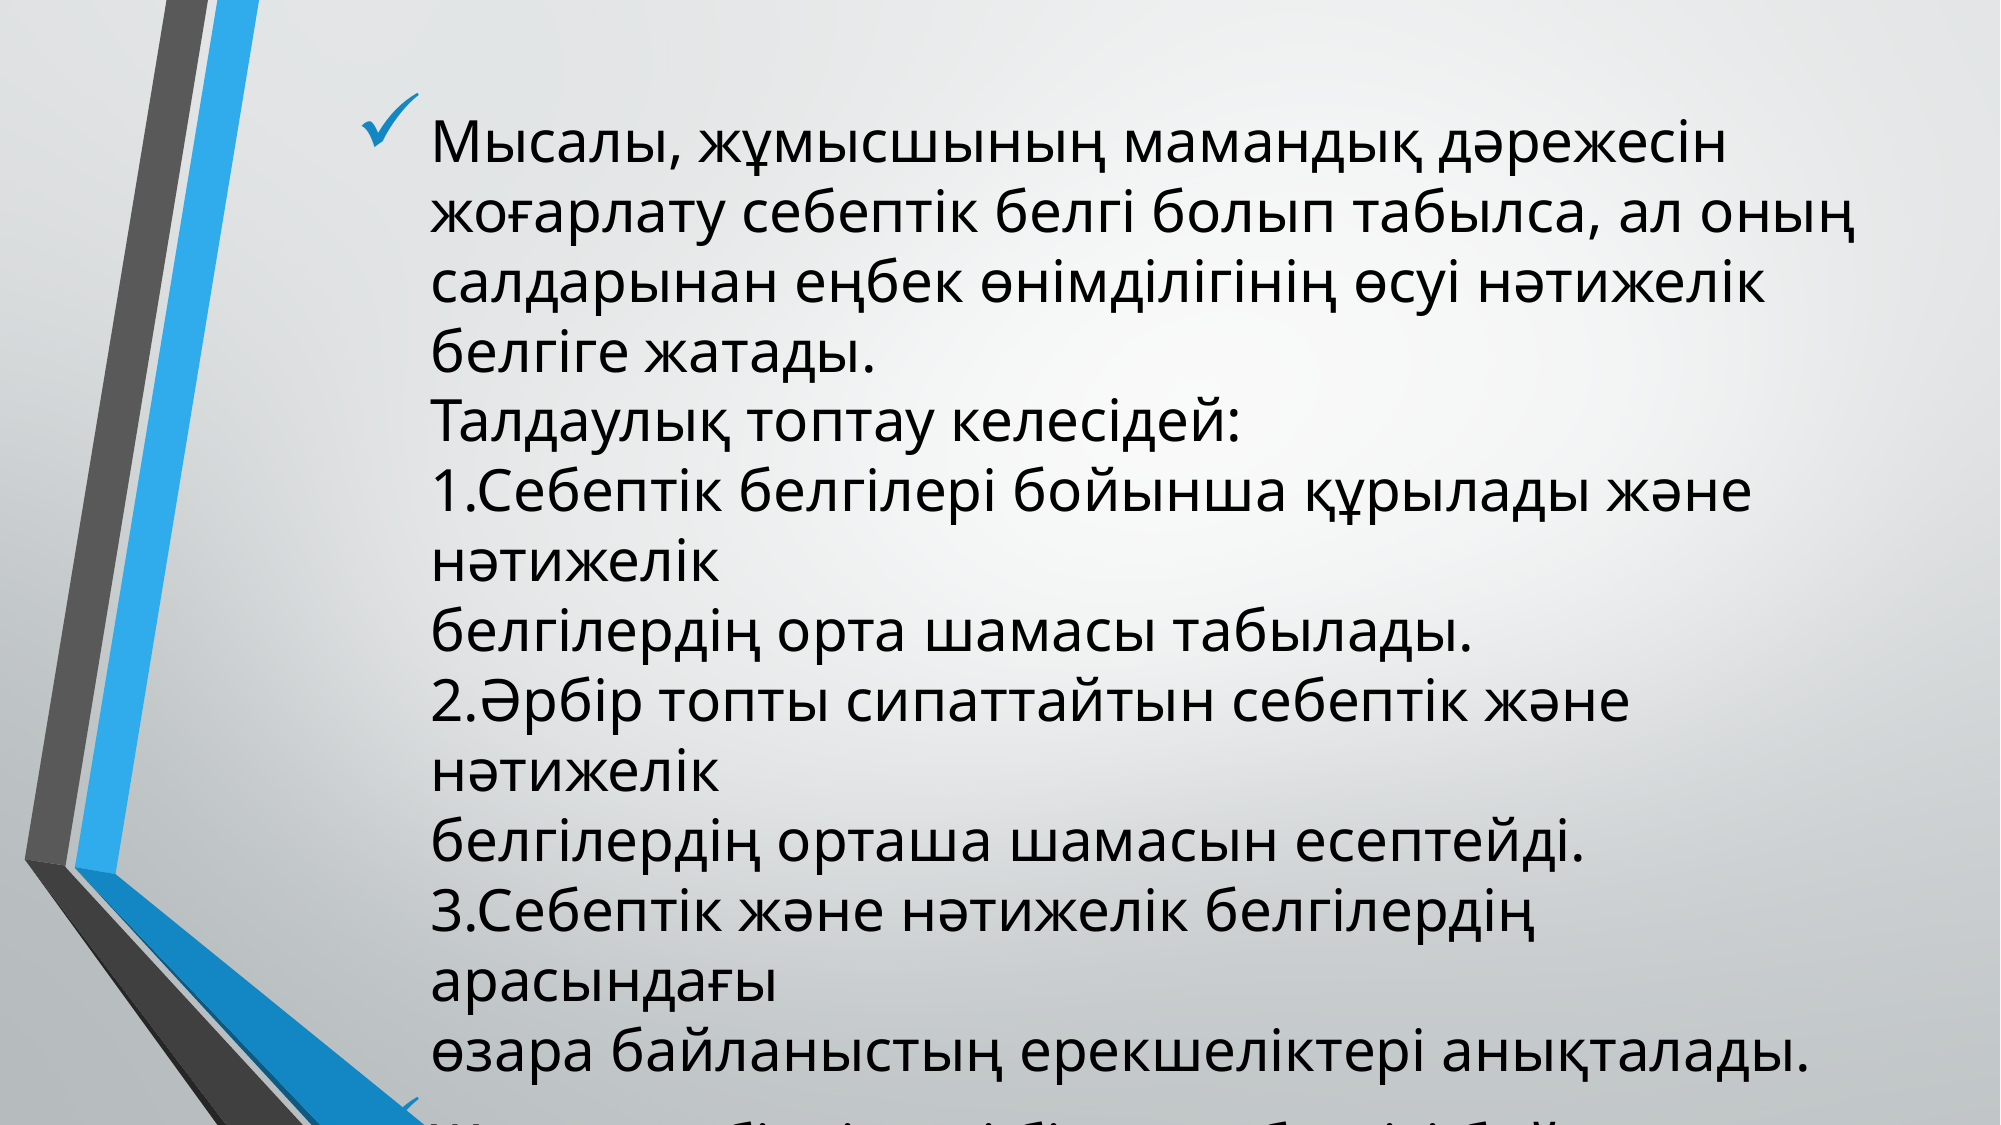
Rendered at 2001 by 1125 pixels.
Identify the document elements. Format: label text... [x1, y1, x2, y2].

list Мысалы, жұмысшының мамандық дәрежесін жоғарлату себептік белгі болып табылса, ал оның салдарынан еңбек өнімділігінің өсуі нәтижелік белгіге жатады. Талдаулық топтау келесідей: 1.Себептік белгілері бойынша құрылады және нәтижелік белгілердің орта шамасы табылады. 2.Әрбір топты сипаттайтын себептік және нәтижелік белгілердің орташа шамасын есептейді. 3.Себептік және нәтижелік белгілердің арасындағы өзара байланыстың ерекшеліктері анықталады. Жиынтық бірліктері бір ғана белгісі бойынша топталса, жай топтау, ал екі немесе одан да көп белгілерге қарай топталса, күрделі топтау деп аталады. [340, 96, 1888, 873]
